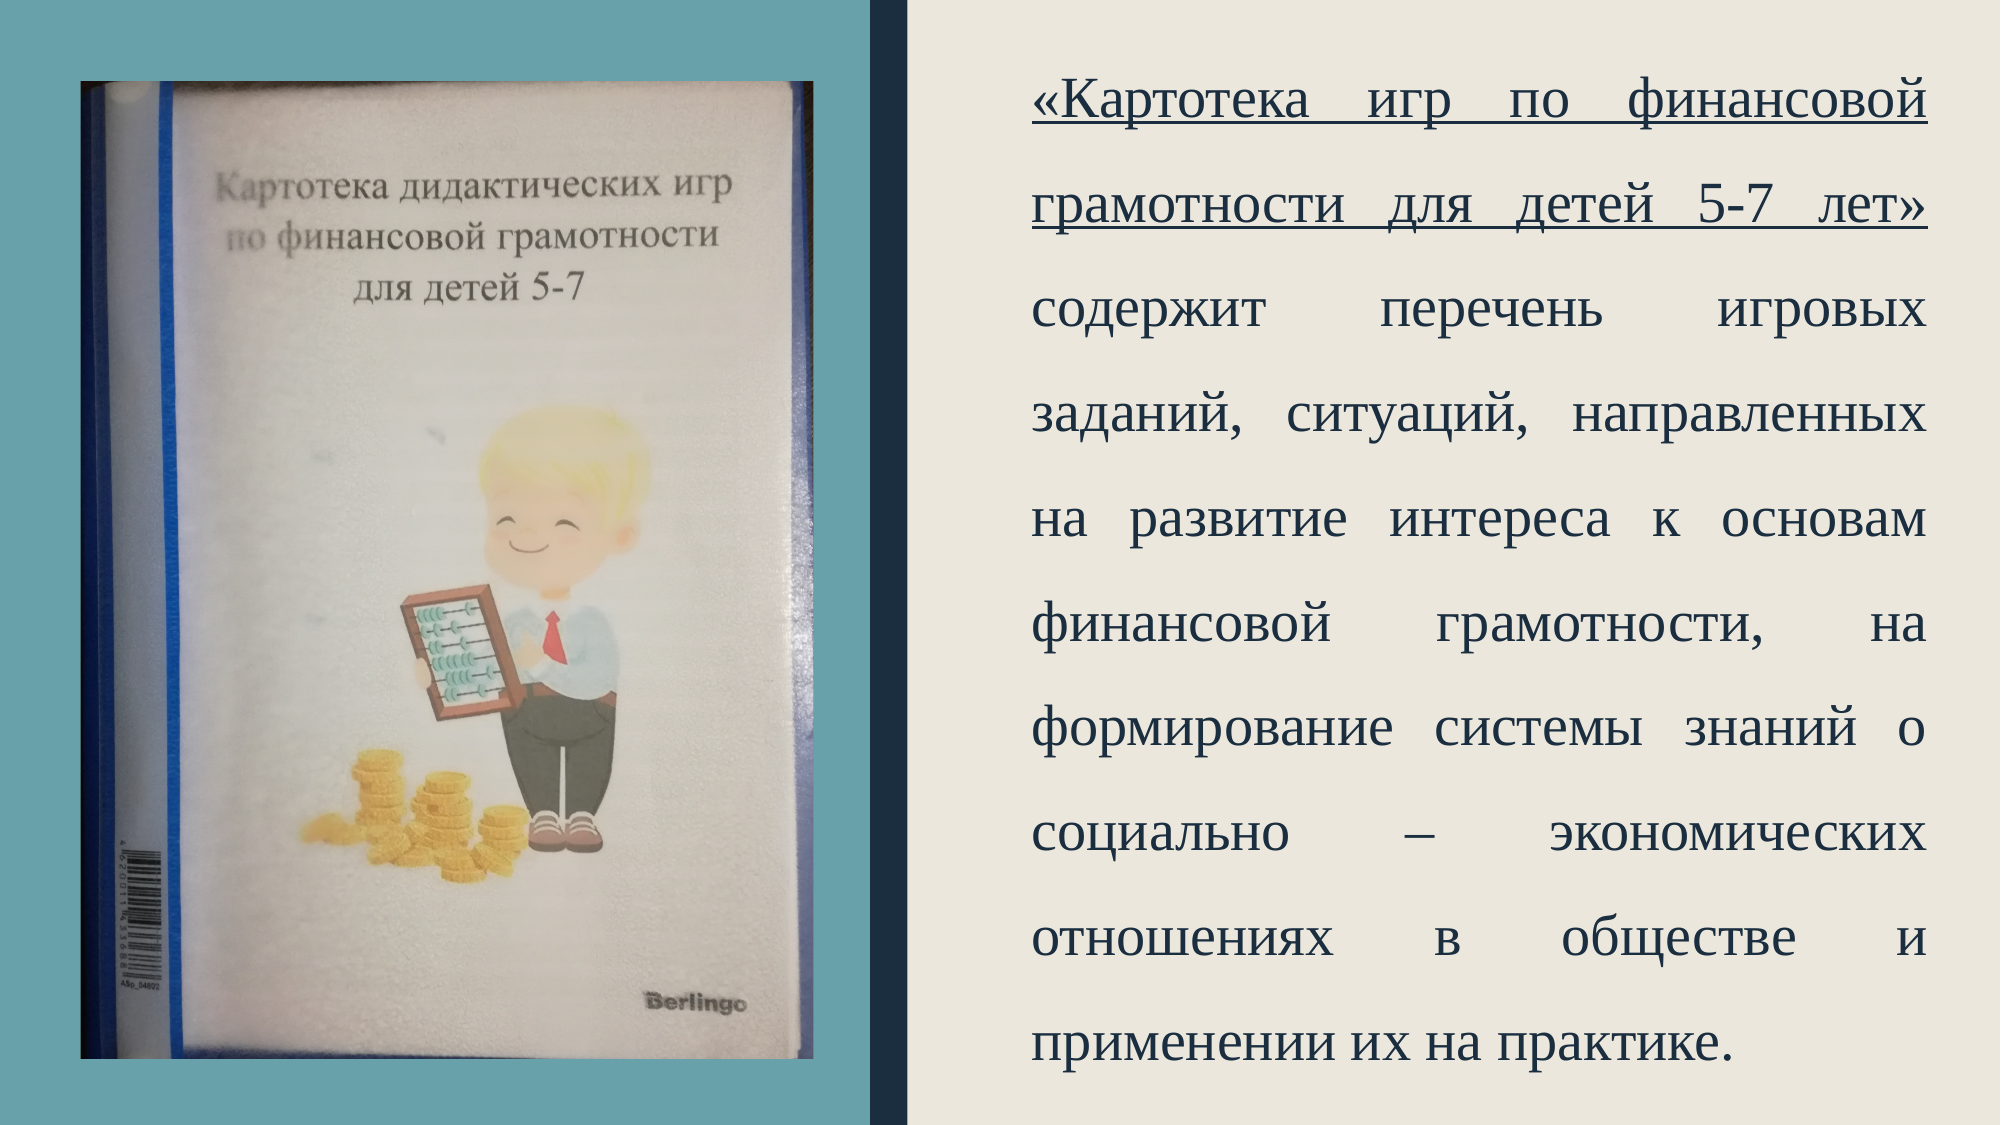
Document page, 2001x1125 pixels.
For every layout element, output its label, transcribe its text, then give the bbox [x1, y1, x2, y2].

picture [80, 81, 814, 1059]
list «Картотека игр по финансовой грамотности для детей 5-7 лет» содержит перечень игровых заданий, ситуаций, направленных на развитие интереса к основам финансовой грамотности, на формирование системы знаний о социально – экономических отношениях в обществе и применении их на практике. [1016, 16, 1943, 1125]
